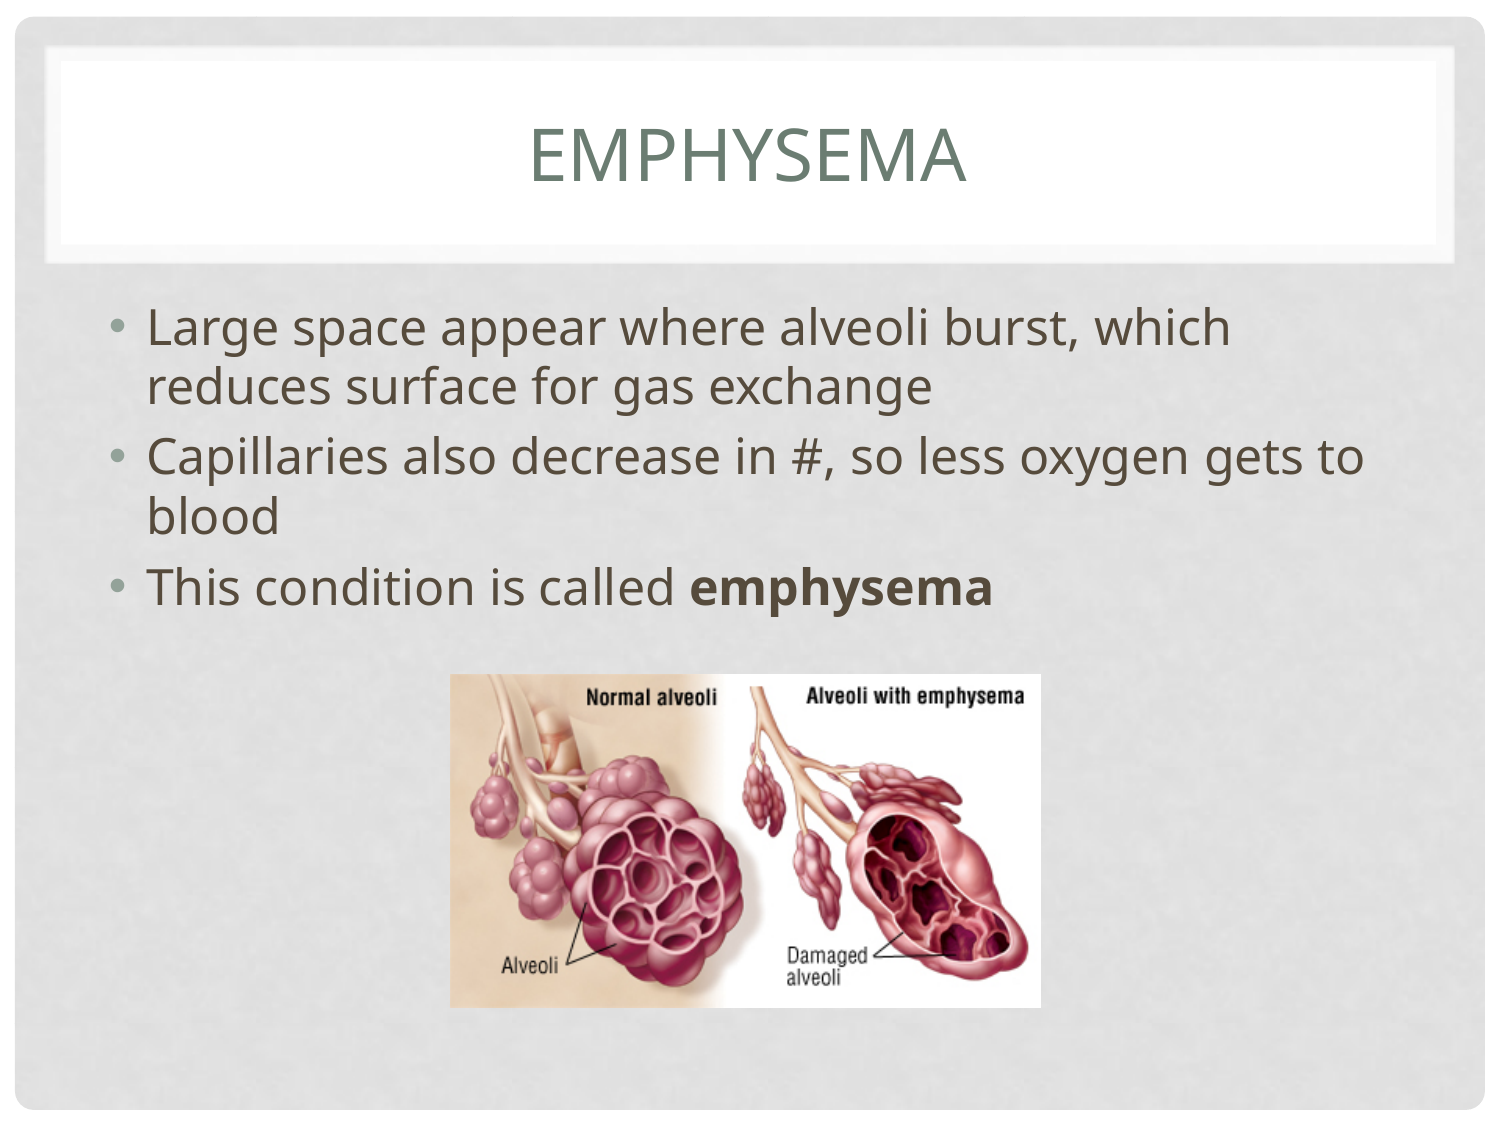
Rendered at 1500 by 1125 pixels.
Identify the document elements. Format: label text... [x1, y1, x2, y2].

list Large space appear where alveoli burst, which reduces surface for gas exchange Capillaries also decrease in #, so less oxygen gets to blood This condition is called emphysema [75, 287, 1425, 1005]
picture [449, 674, 1041, 1008]
title emphysema [69, 66, 1425, 238]
